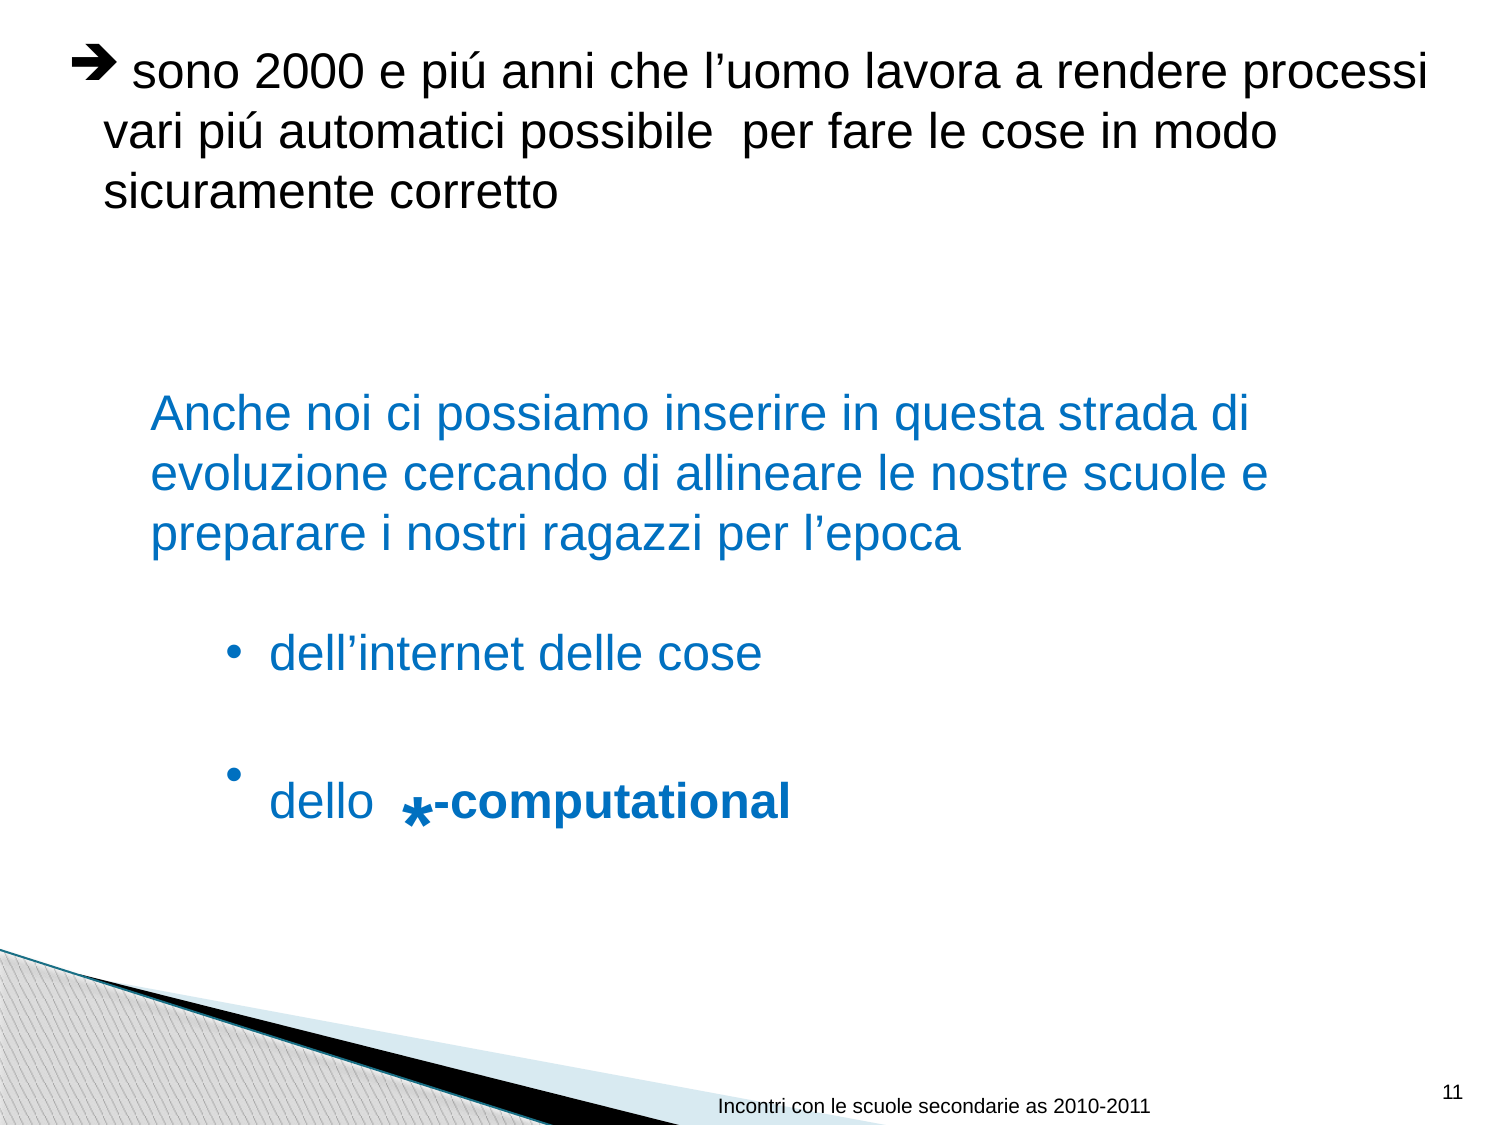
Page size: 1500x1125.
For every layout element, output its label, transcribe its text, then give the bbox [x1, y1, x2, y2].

footer Incontri con le scuole secondarie as 2010-2011 [655, 1070, 1183, 1125]
slide_number 11 [1418, 1051, 1479, 1112]
text_box sono 2000 e piú anni che l’uomo lavora a rendere processi vari piú automatici possibile per fare le cose in modo sicuramente corretto [53, 30, 1459, 226]
text_box Anche noi ci possiamo inserire in questa strada di evoluzione cercando di allineare le nostre scuole e preparare i nostri ragazzi per l’epoca dell’internet delle cose dello *-computational [135, 373, 1317, 876]
